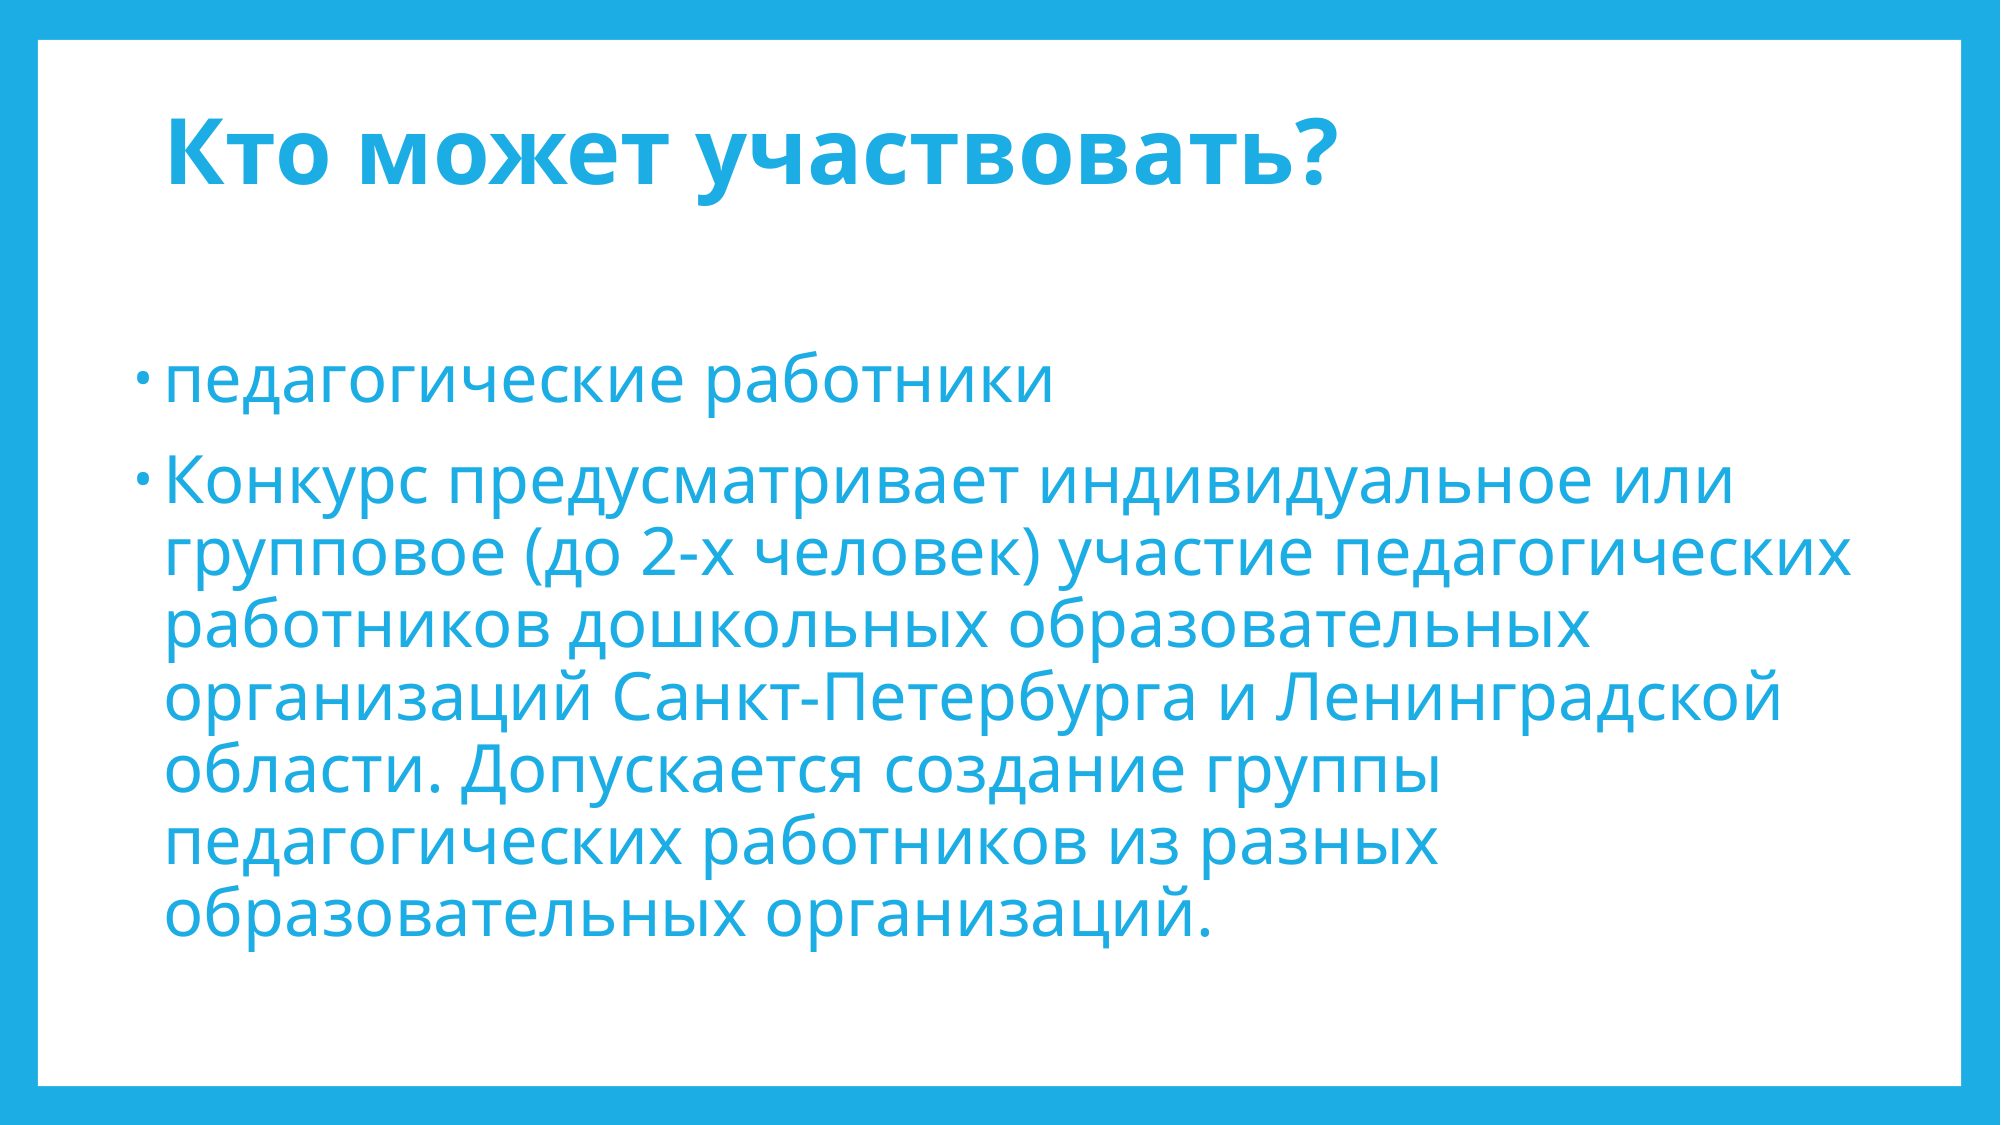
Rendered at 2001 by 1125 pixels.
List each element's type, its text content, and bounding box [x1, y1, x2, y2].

title Кто может участвовать? [148, 43, 1769, 266]
list педагогические работники Конкурс предусматривает индивидуальное или групповое (до 2-х человек) участие педагогических работников дошкольных образовательных организаций Санкт-Петербурга и Ленинградской области. Допускается создание группы педагогических работников из разных образовательных организаций. [110, 337, 1940, 1125]
